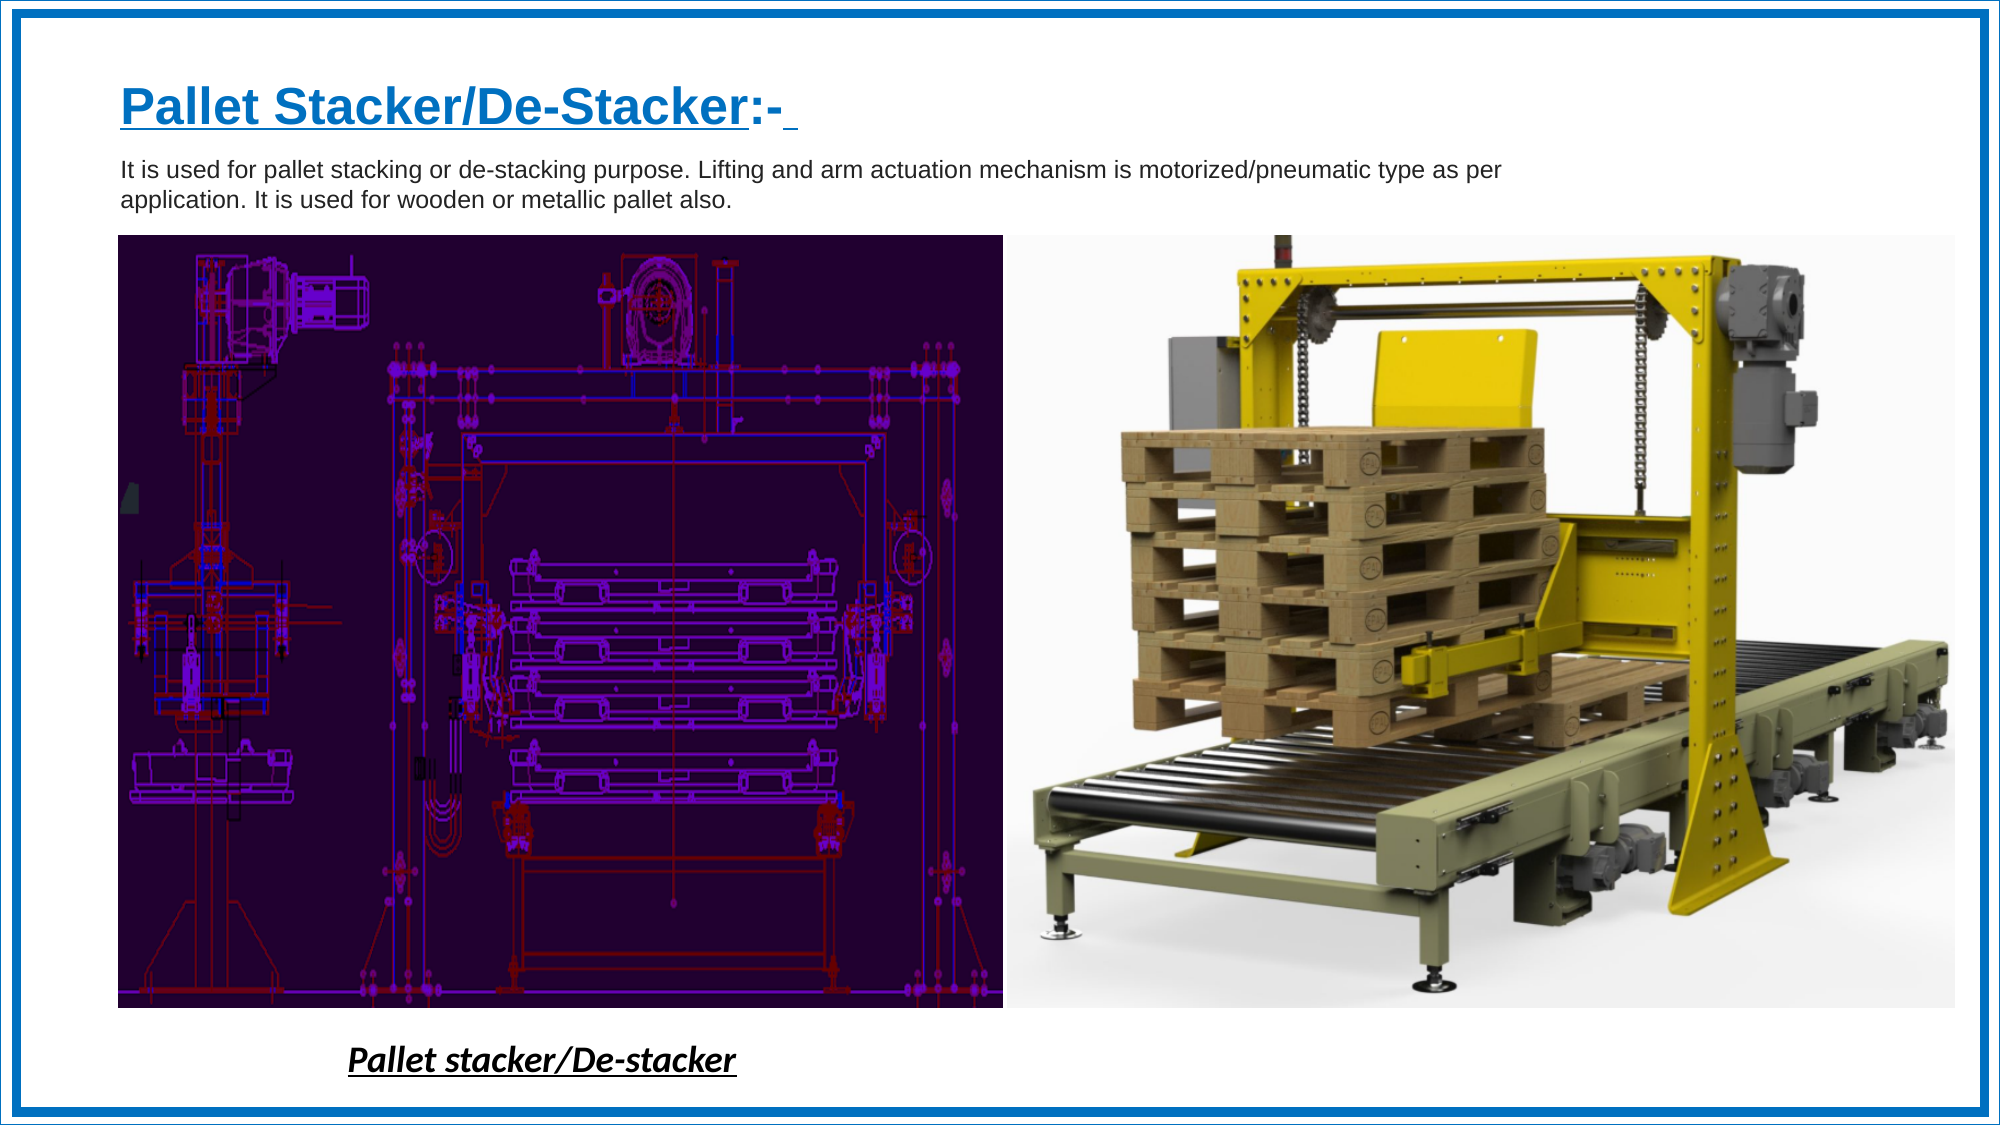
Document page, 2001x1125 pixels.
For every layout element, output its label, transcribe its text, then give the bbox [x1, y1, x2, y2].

picture [118, 235, 1003, 1008]
picture [1007, 235, 1955, 1008]
text_box Pallet stacker/De-stacker [332, 1027, 752, 1088]
text_box [16, 13, 1986, 1113]
text_box Pallet Stacker/De-Stacker:- [105, 65, 1906, 147]
text_box [0, 0, 2000, 1125]
